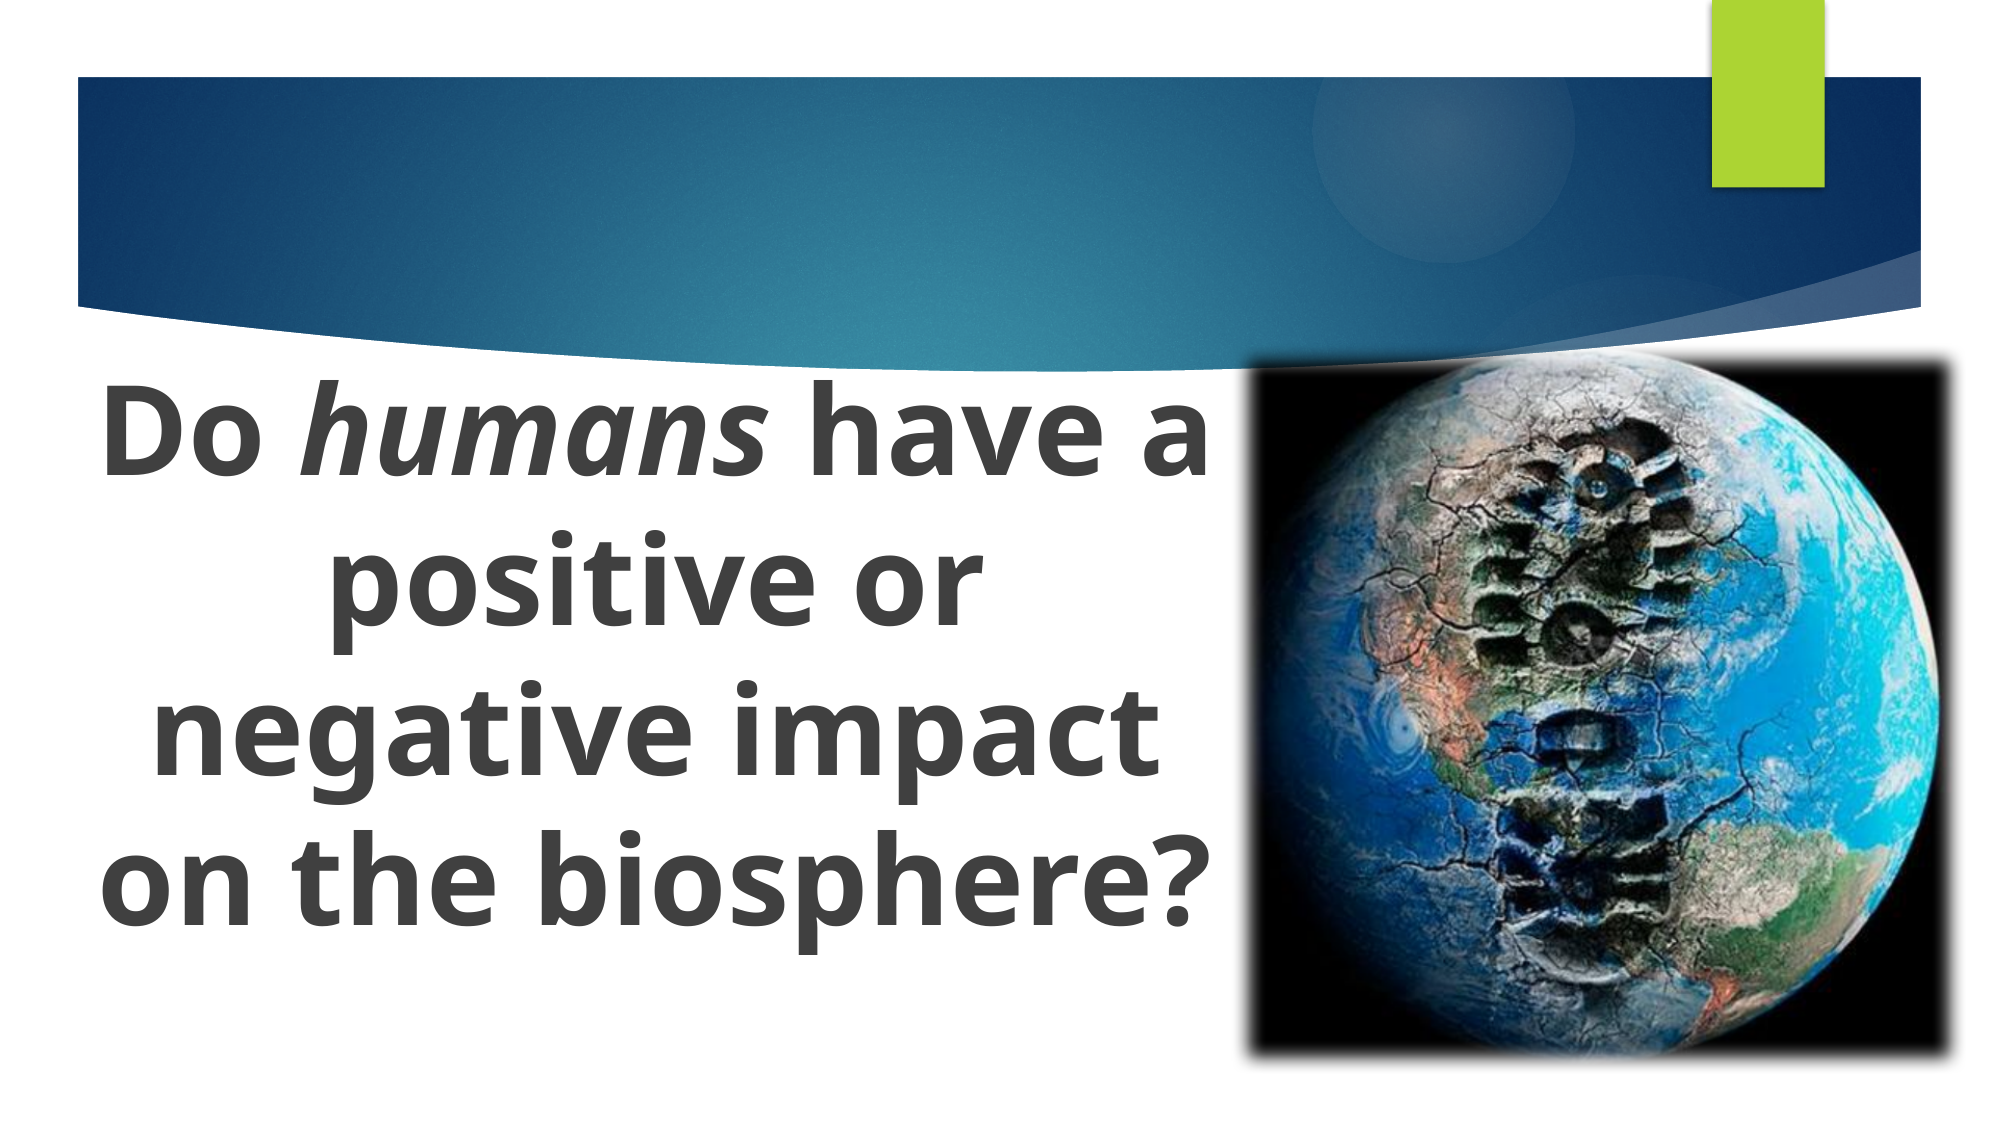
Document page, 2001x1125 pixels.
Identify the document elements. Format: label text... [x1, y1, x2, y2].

list Do humans have a positive or negative impact on the biosphere? [80, 343, 1229, 1082]
picture [1231, 342, 1968, 1077]
